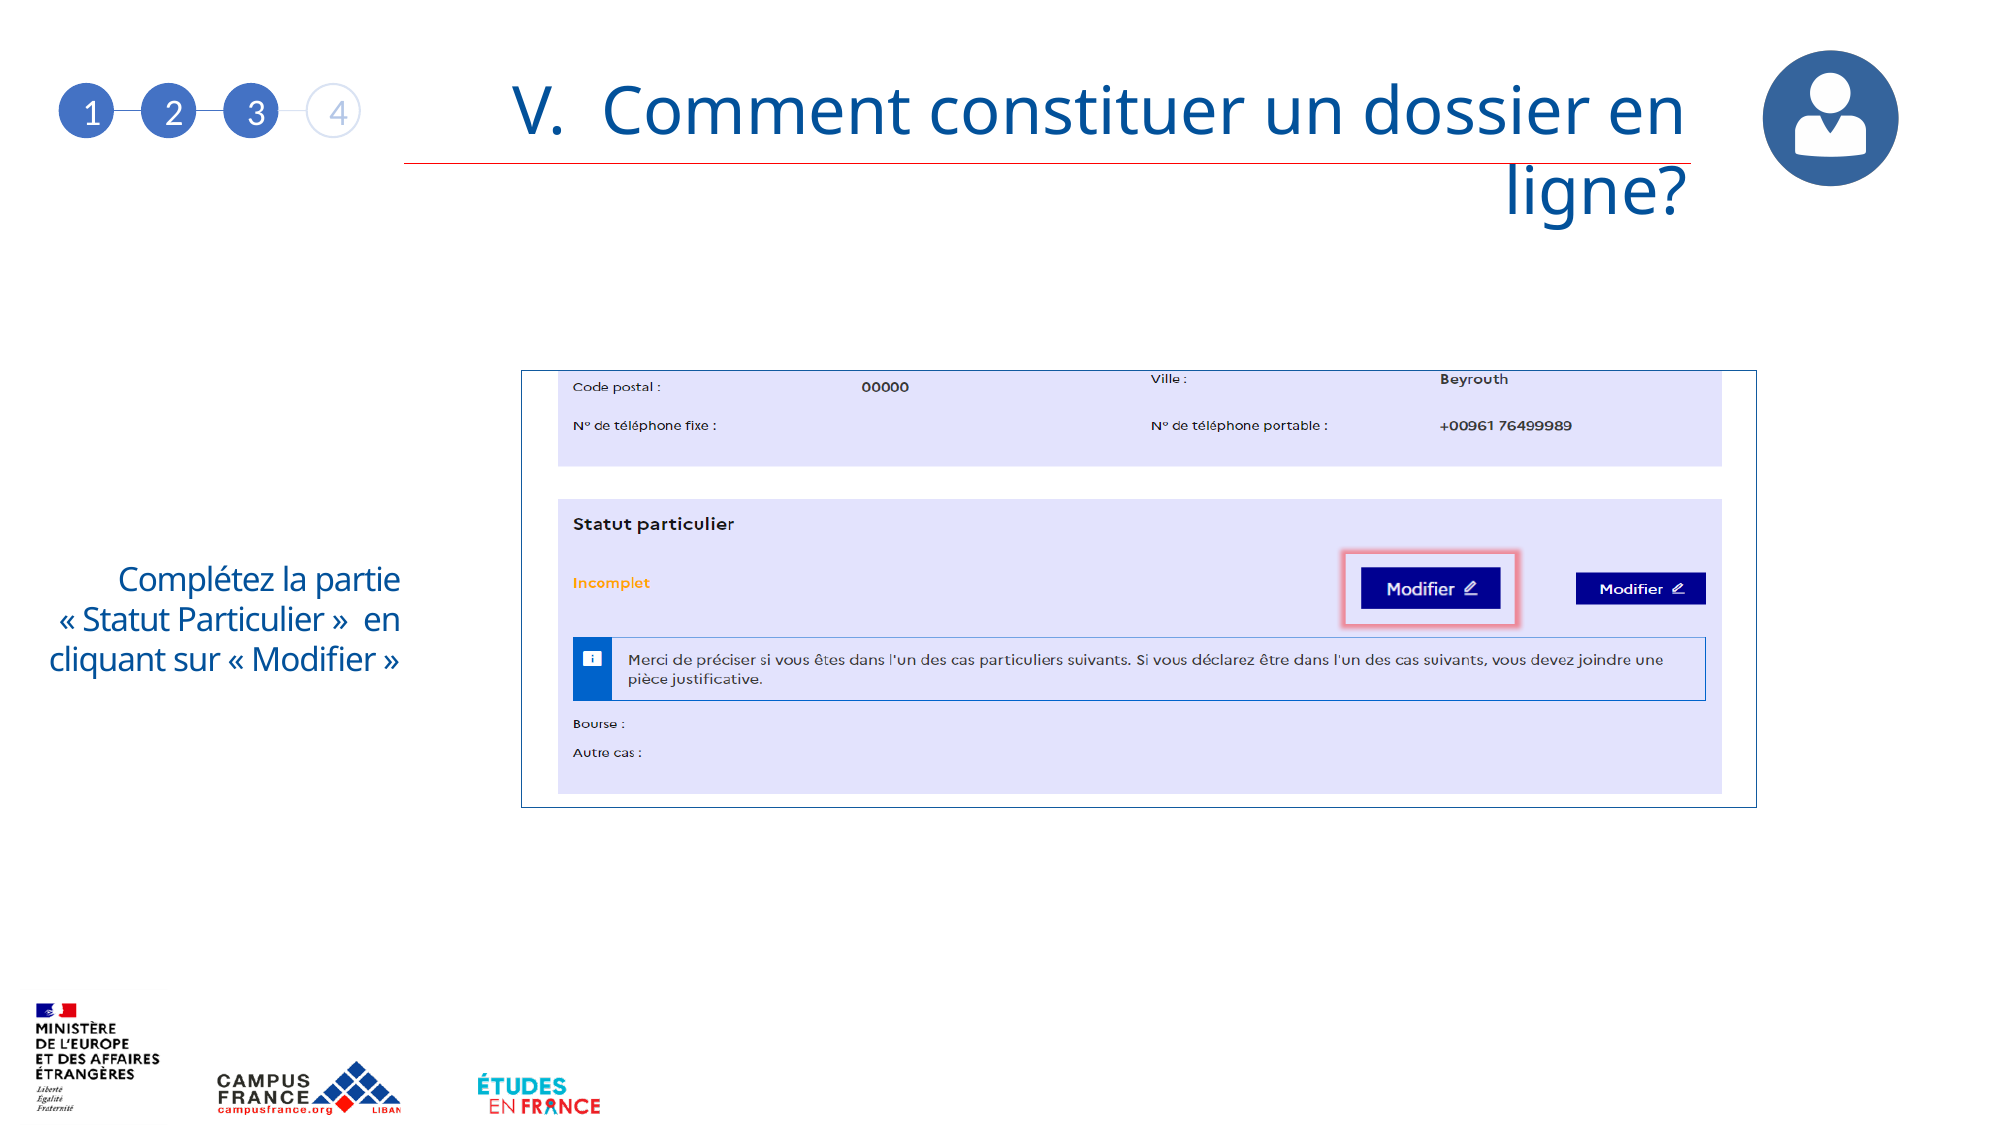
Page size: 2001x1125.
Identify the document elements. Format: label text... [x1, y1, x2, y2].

picture [1756, 43, 1905, 192]
text_box 4 [305, 82, 361, 139]
picture [467, 1062, 610, 1125]
picture [521, 370, 1757, 808]
picture [20, 989, 168, 1125]
text_box 3 [223, 82, 279, 139]
text_box 1 [58, 82, 114, 139]
text_box V. Comment constituer un dossier en ligne? [415, 60, 1703, 236]
text_box Complétez la partie « Statut Particulier » en cliquant sur « Modifier » [13, 550, 416, 686]
picture [202, 1048, 401, 1125]
text_box 2 [141, 82, 197, 139]
